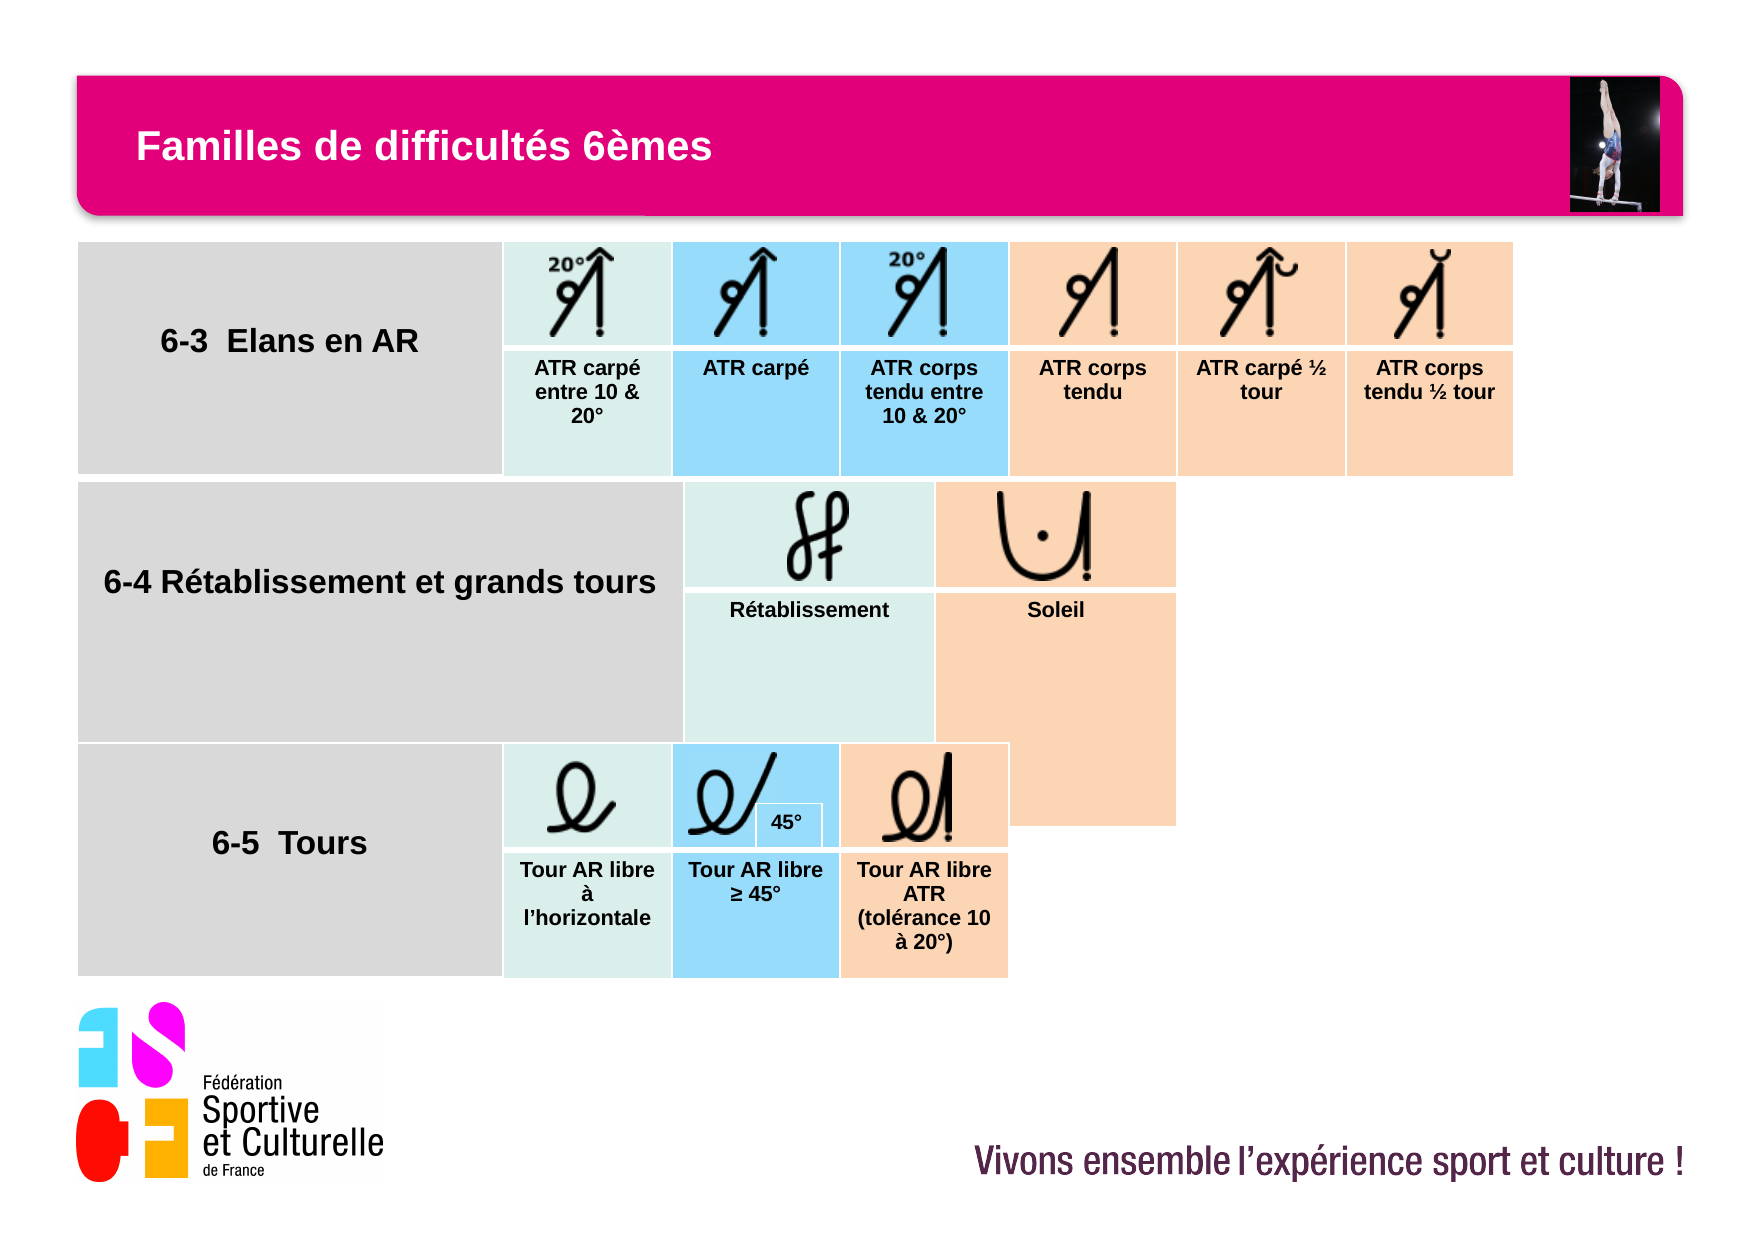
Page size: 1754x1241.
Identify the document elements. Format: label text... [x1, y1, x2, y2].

table_header 6-3 Elans en AR [78, 242, 502, 474]
table_cell Tour AR libre ≥ 45° [673, 853, 839, 978]
title Familles de difficultés 6èmes [76, 75, 1684, 216]
picture [974, 1144, 1682, 1182]
picture [688, 751, 777, 835]
picture [1220, 247, 1298, 337]
table_cell ATR carpé ½ tour [1178, 351, 1345, 476]
picture [713, 247, 777, 337]
table_header [504, 242, 671, 345]
table_cell ATR corps tendu ½ tour [1347, 351, 1513, 476]
picture [549, 247, 614, 337]
table_header [1010, 242, 1176, 345]
picture [1059, 247, 1118, 337]
table_cell ATR carpé entre 10 & 20° [504, 351, 671, 476]
picture [546, 751, 617, 842]
table_cell Tour AR libre à l’horizontale [504, 853, 671, 978]
table_header [936, 482, 1176, 587]
picture [1570, 77, 1661, 213]
table_header 45° [757, 804, 821, 848]
table_header [1178, 242, 1345, 345]
table_header [841, 242, 1008, 345]
table_header [685, 482, 934, 587]
table_header [841, 744, 1008, 847]
picture [787, 490, 849, 581]
table_header 6-4 Rétablissement et grands tours [78, 482, 683, 742]
picture [996, 490, 1091, 581]
table_cell ATR corps tendu [1010, 351, 1176, 476]
table_header [673, 744, 839, 847]
table_header 6-5 Tours [78, 744, 502, 976]
table_cell ATR corps tendu entre 10 & 20° [841, 351, 1008, 476]
picture [1393, 249, 1451, 339]
table_cell ATR carpé [673, 351, 839, 476]
table_header [1347, 242, 1513, 345]
table_cell Soleil [936, 593, 1176, 826]
picture [888, 247, 947, 337]
picture [76, 1002, 383, 1182]
table_header [504, 744, 671, 847]
table_cell Tour AR libre ATR (tolérance 10 à 20°) [841, 853, 1008, 978]
picture [882, 751, 952, 842]
table_header [673, 242, 839, 345]
table_cell Rétablissement [685, 593, 934, 742]
